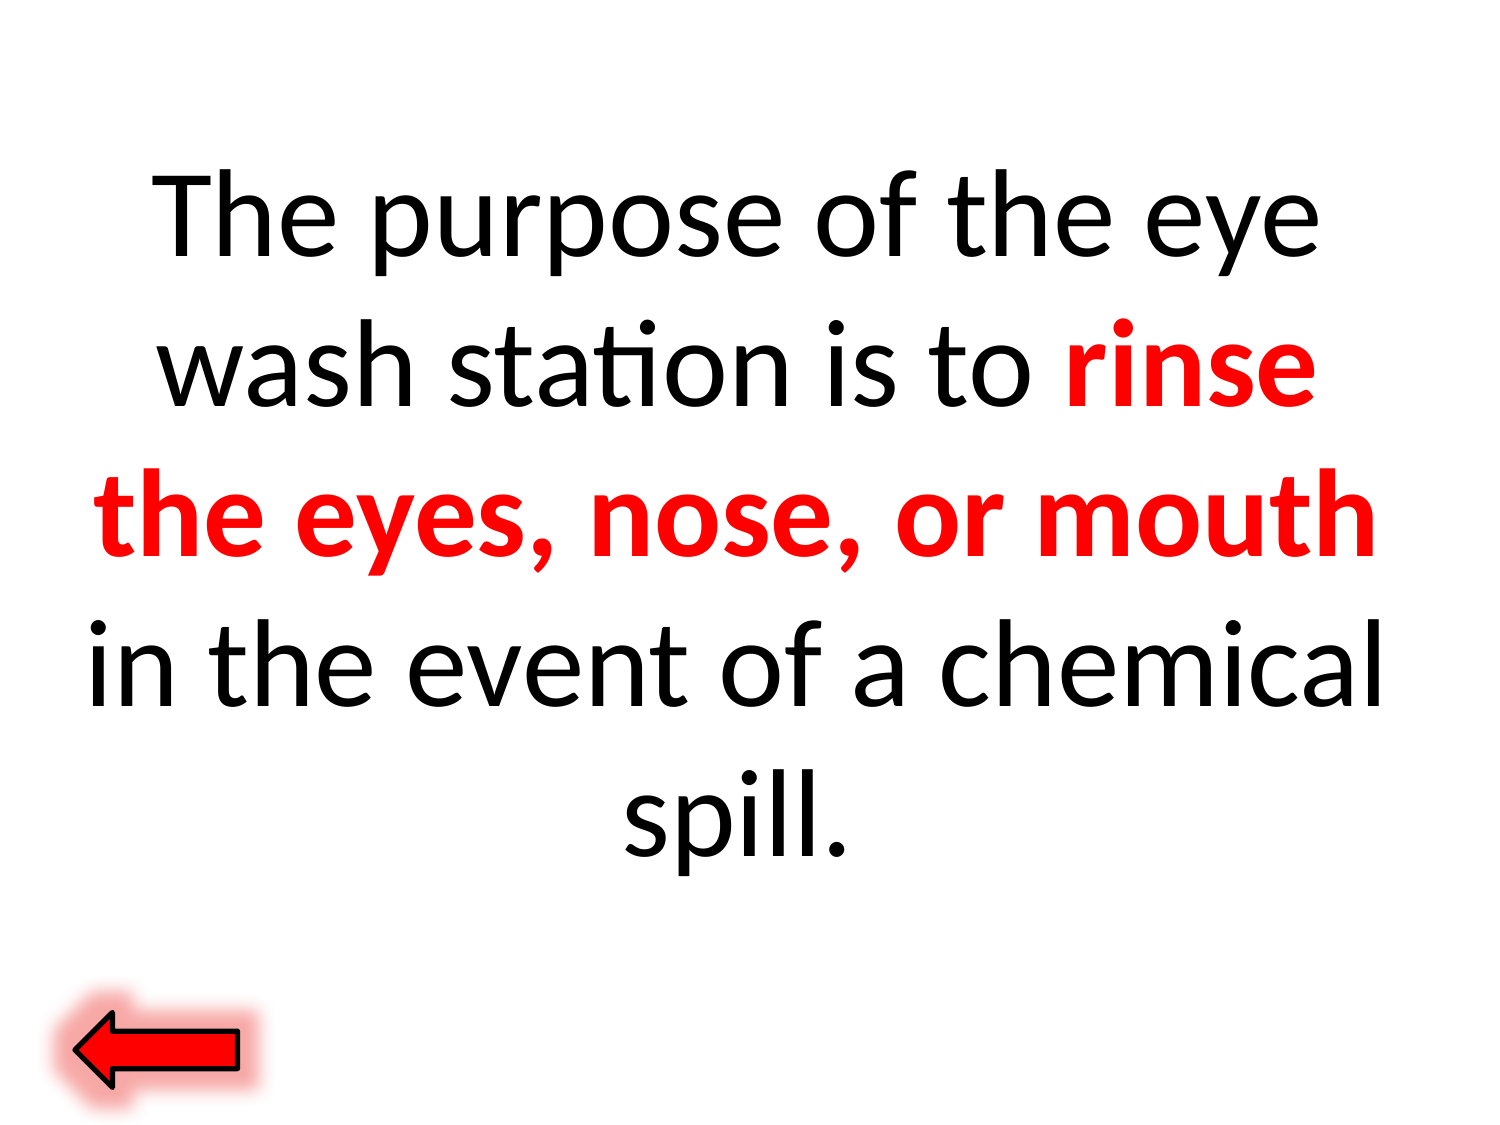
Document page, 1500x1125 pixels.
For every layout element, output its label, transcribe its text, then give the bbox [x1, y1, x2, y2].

text_box [72, 1010, 240, 1090]
text_box The purpose of the eye wash station is to rinse the eyes, nose, or mouth in the event of a chemical spill. [62, 412, 1413, 600]
title [75, 387, 1425, 575]
